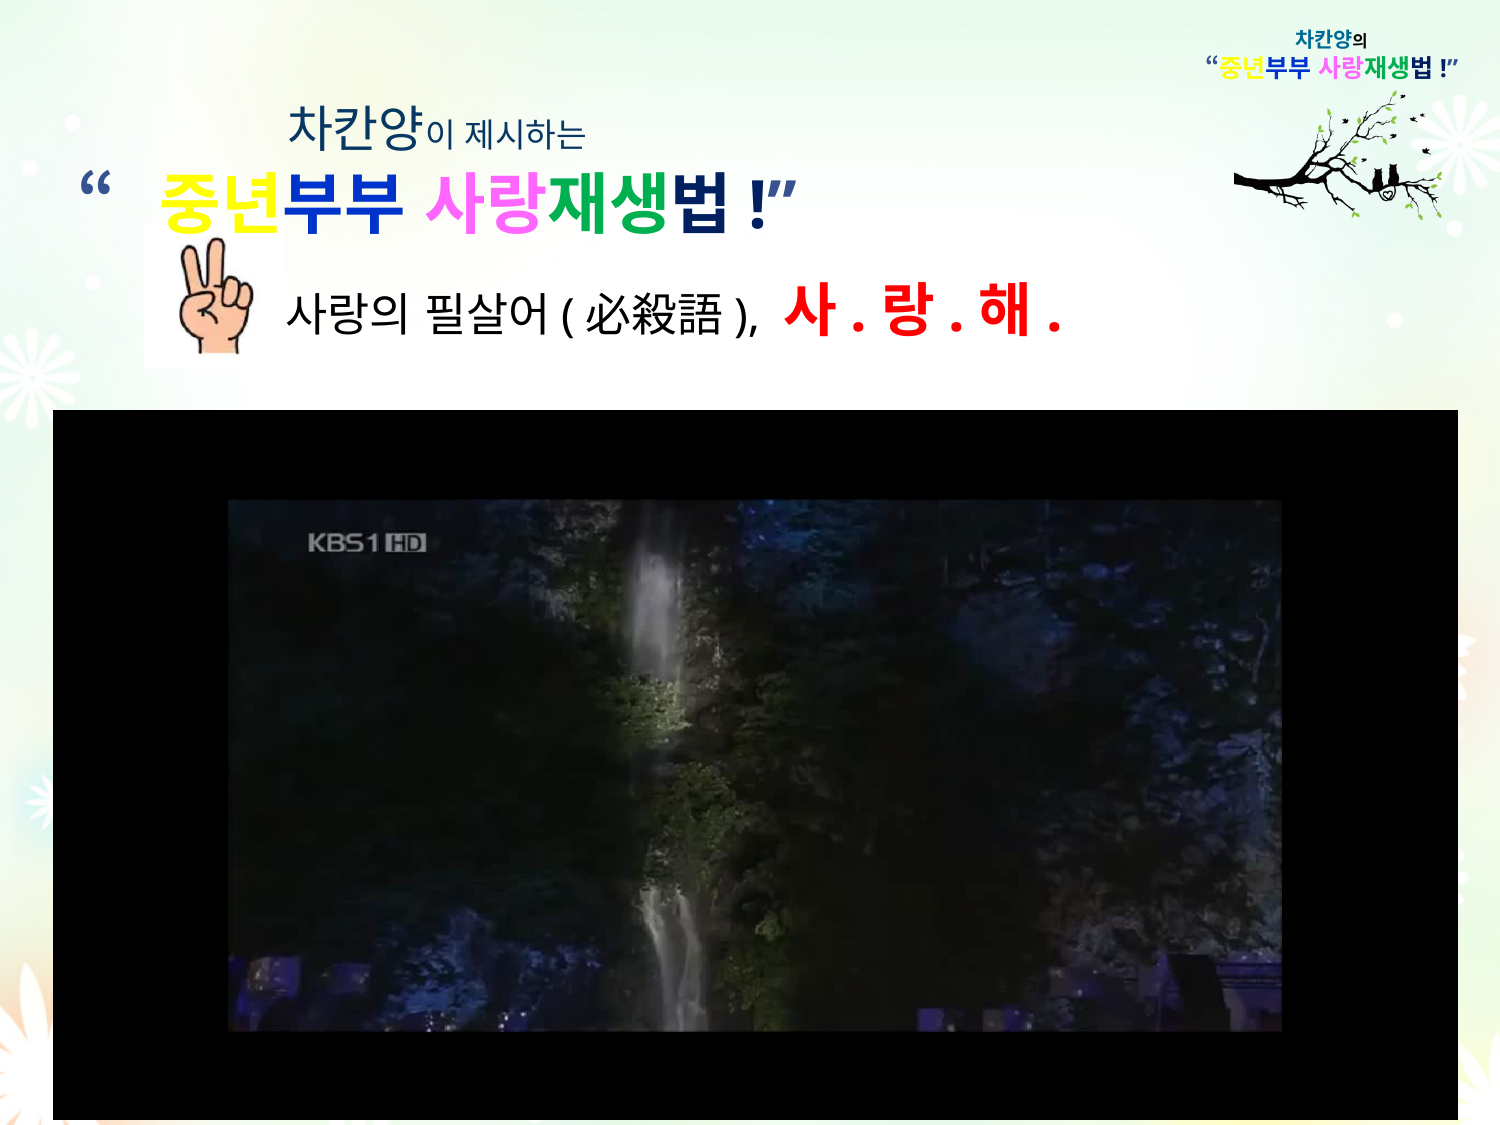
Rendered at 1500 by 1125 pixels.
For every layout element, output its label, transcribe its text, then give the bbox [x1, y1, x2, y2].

picture [0, 0, 1500, 1125]
text_box 사랑의 필살어(必殺語), 사.랑.해. [289, 265, 1329, 351]
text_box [52, 409, 1459, 1122]
text_box 차칸양이 제시하는 [5, 90, 869, 166]
text_box “중년부부 사랑재생법!” [5, 166, 869, 250]
title 차칸양의 “중년부부 사랑재생법!” [1172, 0, 1492, 156]
